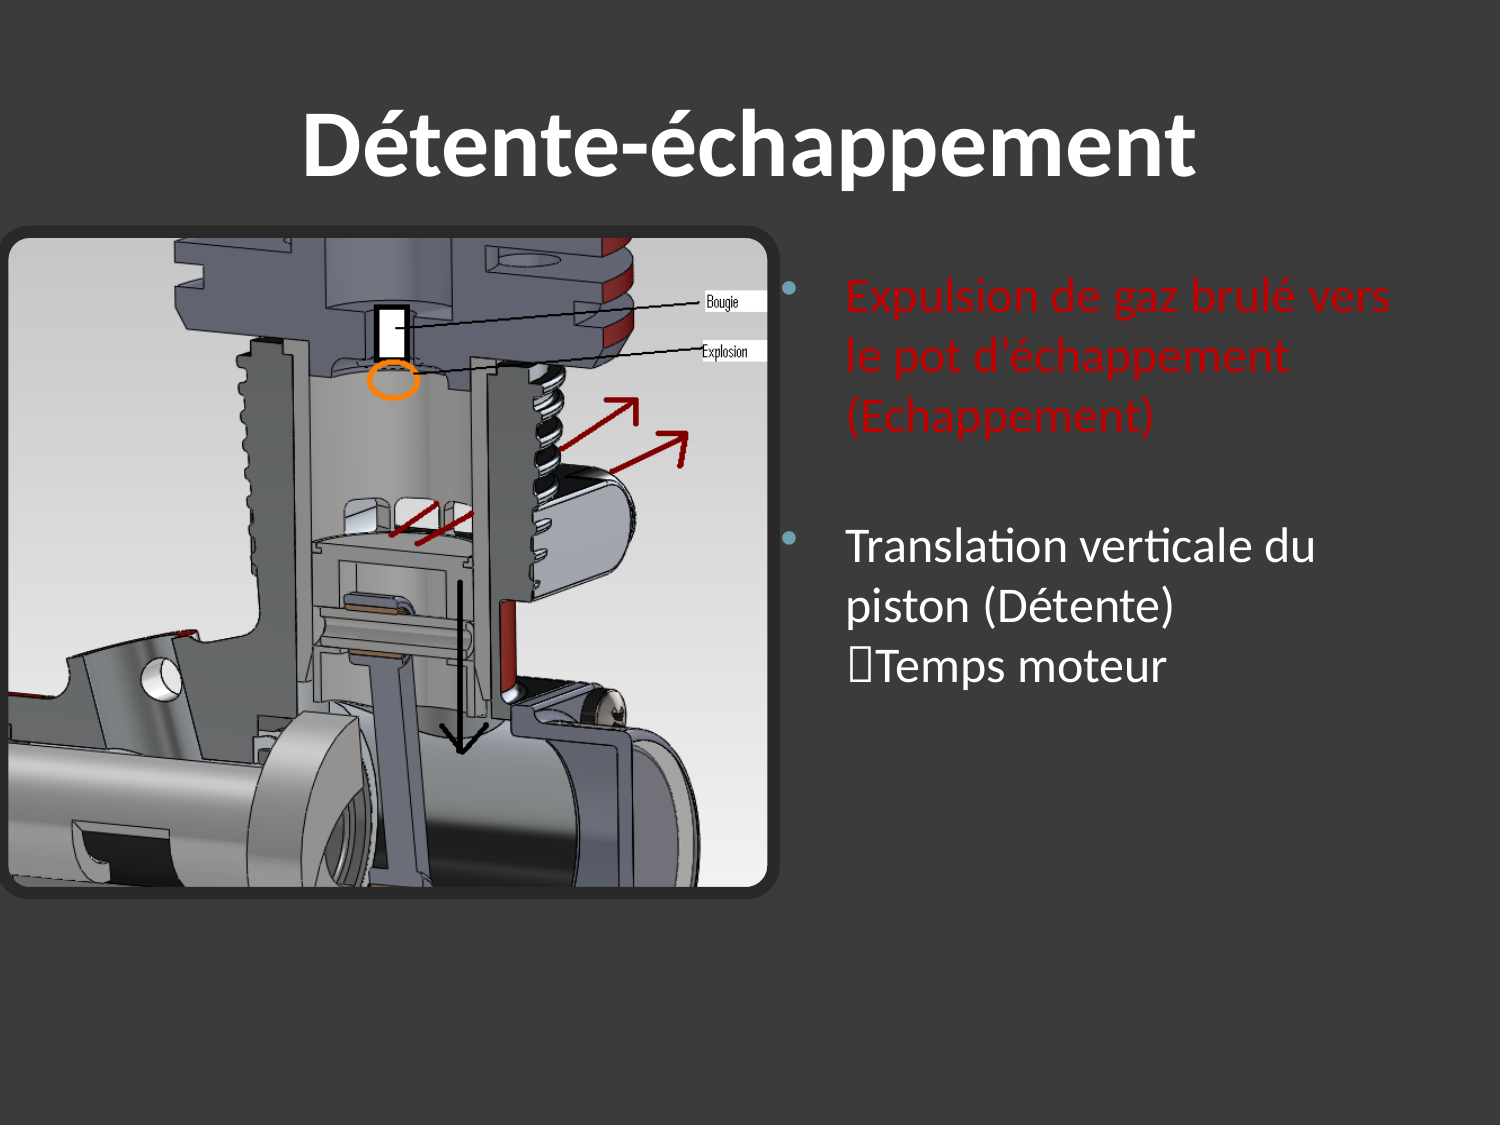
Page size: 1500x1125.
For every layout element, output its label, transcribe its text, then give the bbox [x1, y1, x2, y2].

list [1, 231, 774, 894]
title Détente-échappement [75, 44, 1425, 233]
list Expulsion de gaz brulé vers le pot d’échappement (Echappement) Translation verticale du piston (Détente) Temps moteur [776, 255, 1425, 904]
